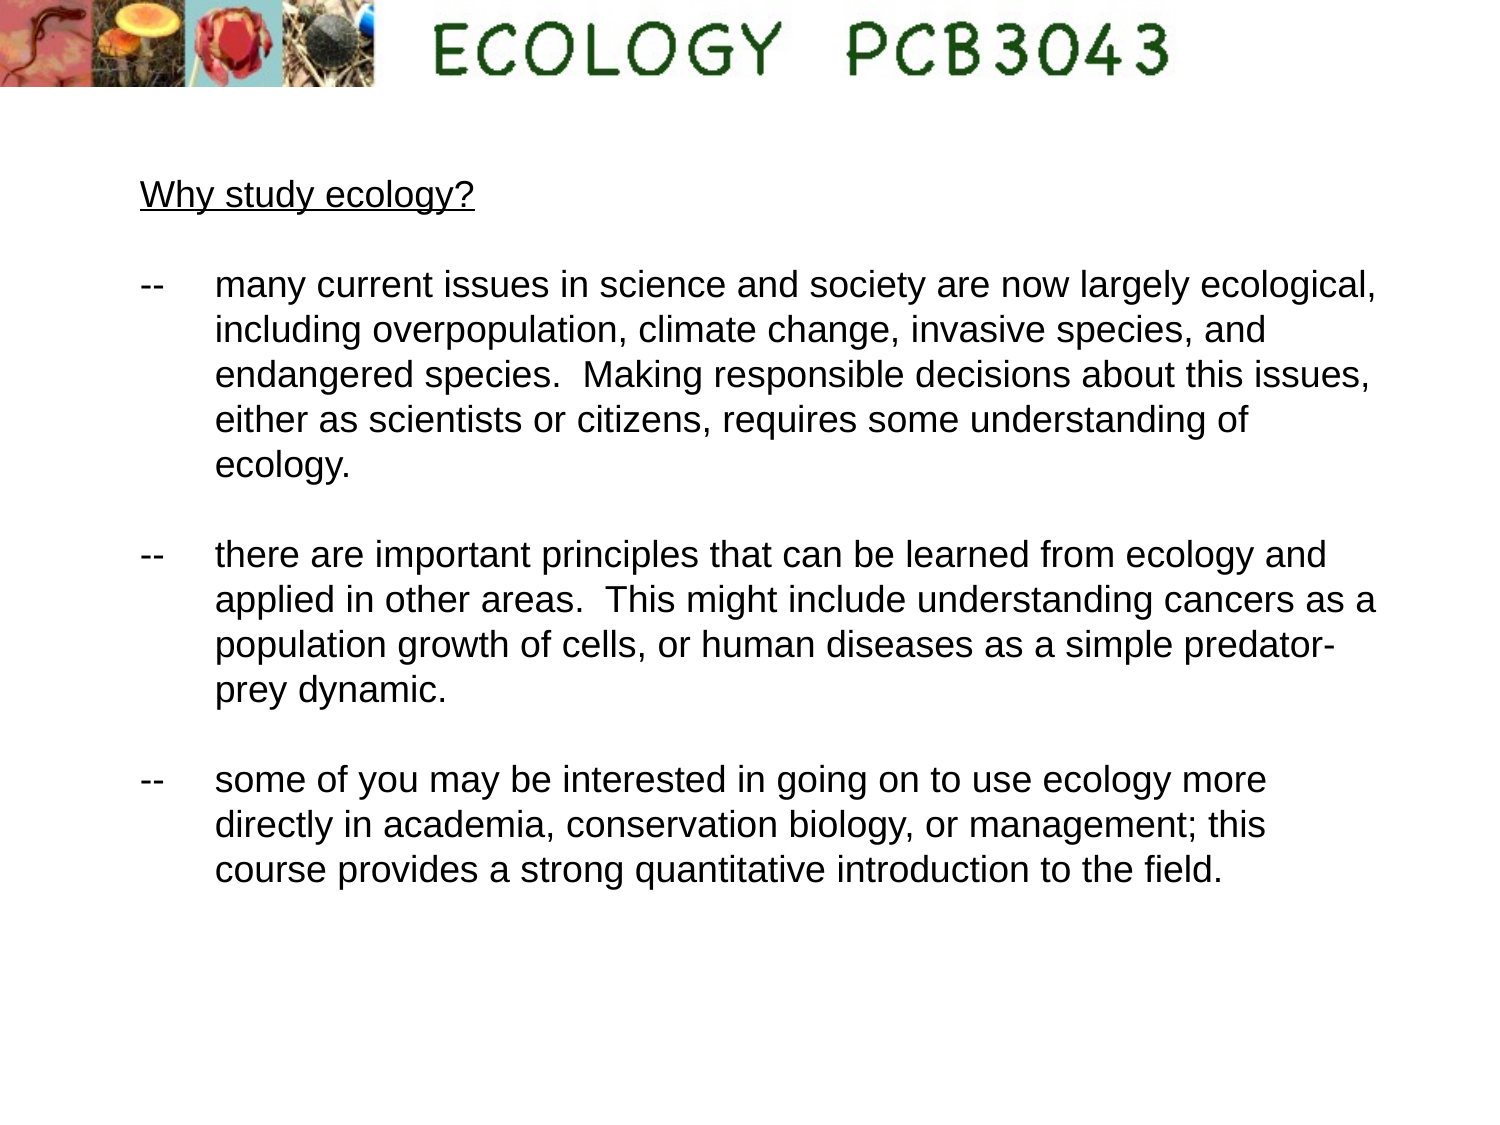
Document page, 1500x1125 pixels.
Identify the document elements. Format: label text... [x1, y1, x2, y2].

text_box Why study ecology? -- many current issues in science and society are now largely ecological, including overpopulation, climate change, invasive species, and endangered species. Making responsible decisions about this issues, either as scientists or citizens, requires some understanding of ecology. -- there are important principles that can be learned from ecology and applied in other areas. This might include understanding cancers as a population growth of cells, or human diseases as a simple predator-prey dynamic. -- some of you may be interested in going on to use ecology more directly in academia, conservation biology, or management; this course provides a strong quantitative introduction to the field. [124, 162, 1400, 988]
picture [0, 0, 1213, 87]
